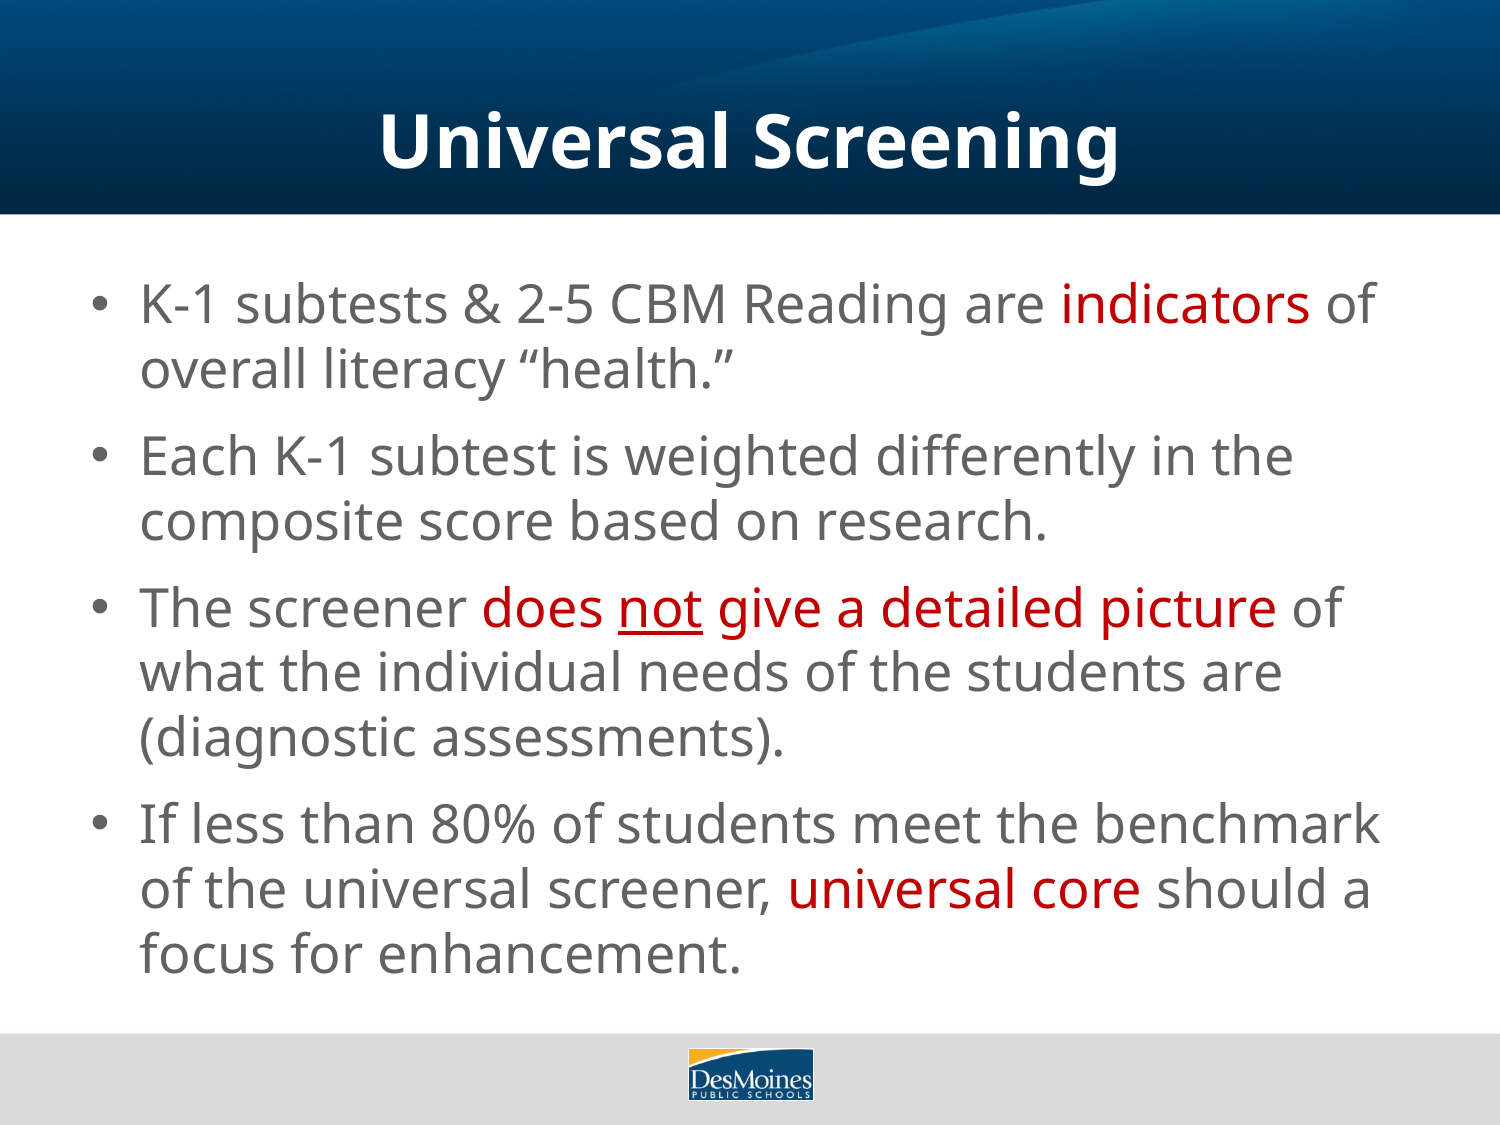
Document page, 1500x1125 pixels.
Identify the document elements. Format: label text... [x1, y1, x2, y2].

picture [0, 0, 1500, 1033]
picture [689, 1049, 813, 1100]
list K-1 subtests & 2-5 CBM Reading are indicators of overall literacy “health.” Each K-1 subtest is weighted differently in the composite score based on research. The screener does not give a detailed picture of what the individual needs of the students are (diagnostic assessments). If less than 80% of students meet the benchmark of the universal screener, universal core should a focus for enhancement. [75, 262, 1425, 1005]
title Universal Screening [75, 45, 1425, 233]
